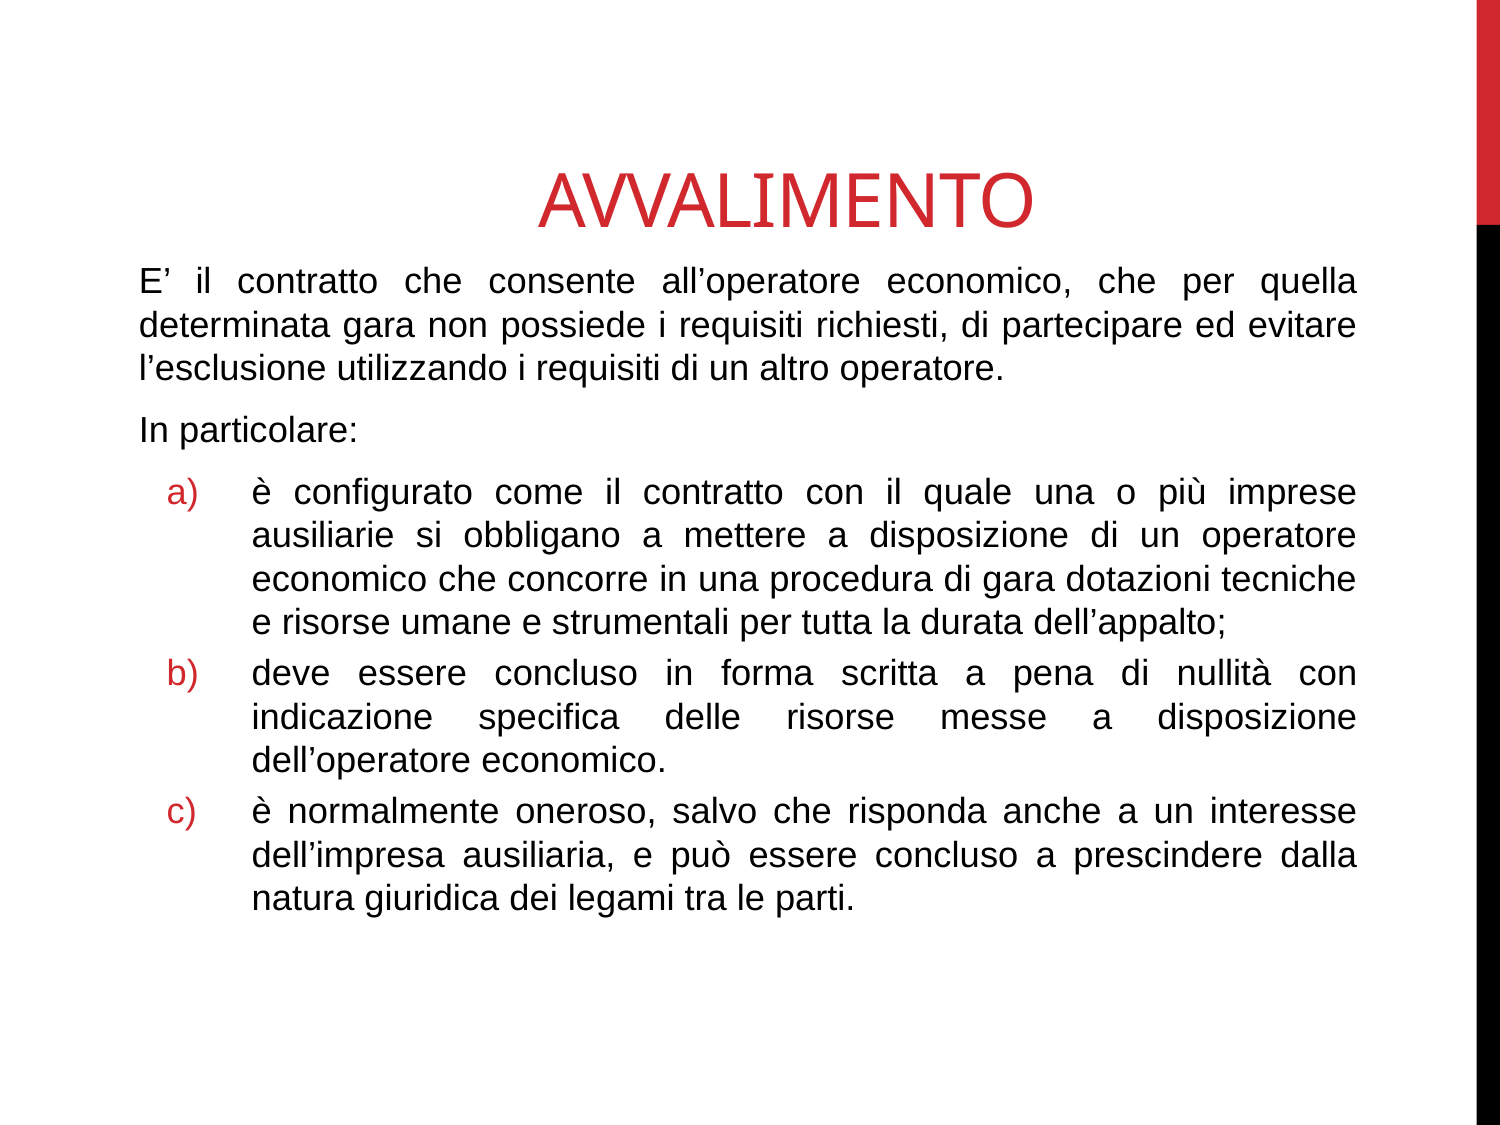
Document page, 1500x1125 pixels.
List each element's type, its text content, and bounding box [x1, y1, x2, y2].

title AVVALIMENTO [312, 25, 1263, 249]
list E’ il contratto che consente all’operatore economico, che per quella determinata gara non possiede i requisiti richiesti, di partecipare ed evitare l’esclusione utilizzando i requisiti di un altro operatore. In particolare: è configurato come il contratto con il quale una o più imprese ausiliarie si obbligano a mettere a disposizione di un operatore economico che concorre in una procedura di gara dotazioni tecniche e risorse umane e strumentali per tutta la durata dell’appalto; deve essere concluso in forma scritta a pena di nullità con indicazione specifica delle risorse messe a disposizione dell’operatore economico. è normalmente oneroso, salvo che risponda anche a un interesse dell’impresa ausiliaria, e può essere concluso a prescindere dalla natura giuridica dei legami tra le parti. [123, 249, 1374, 968]
